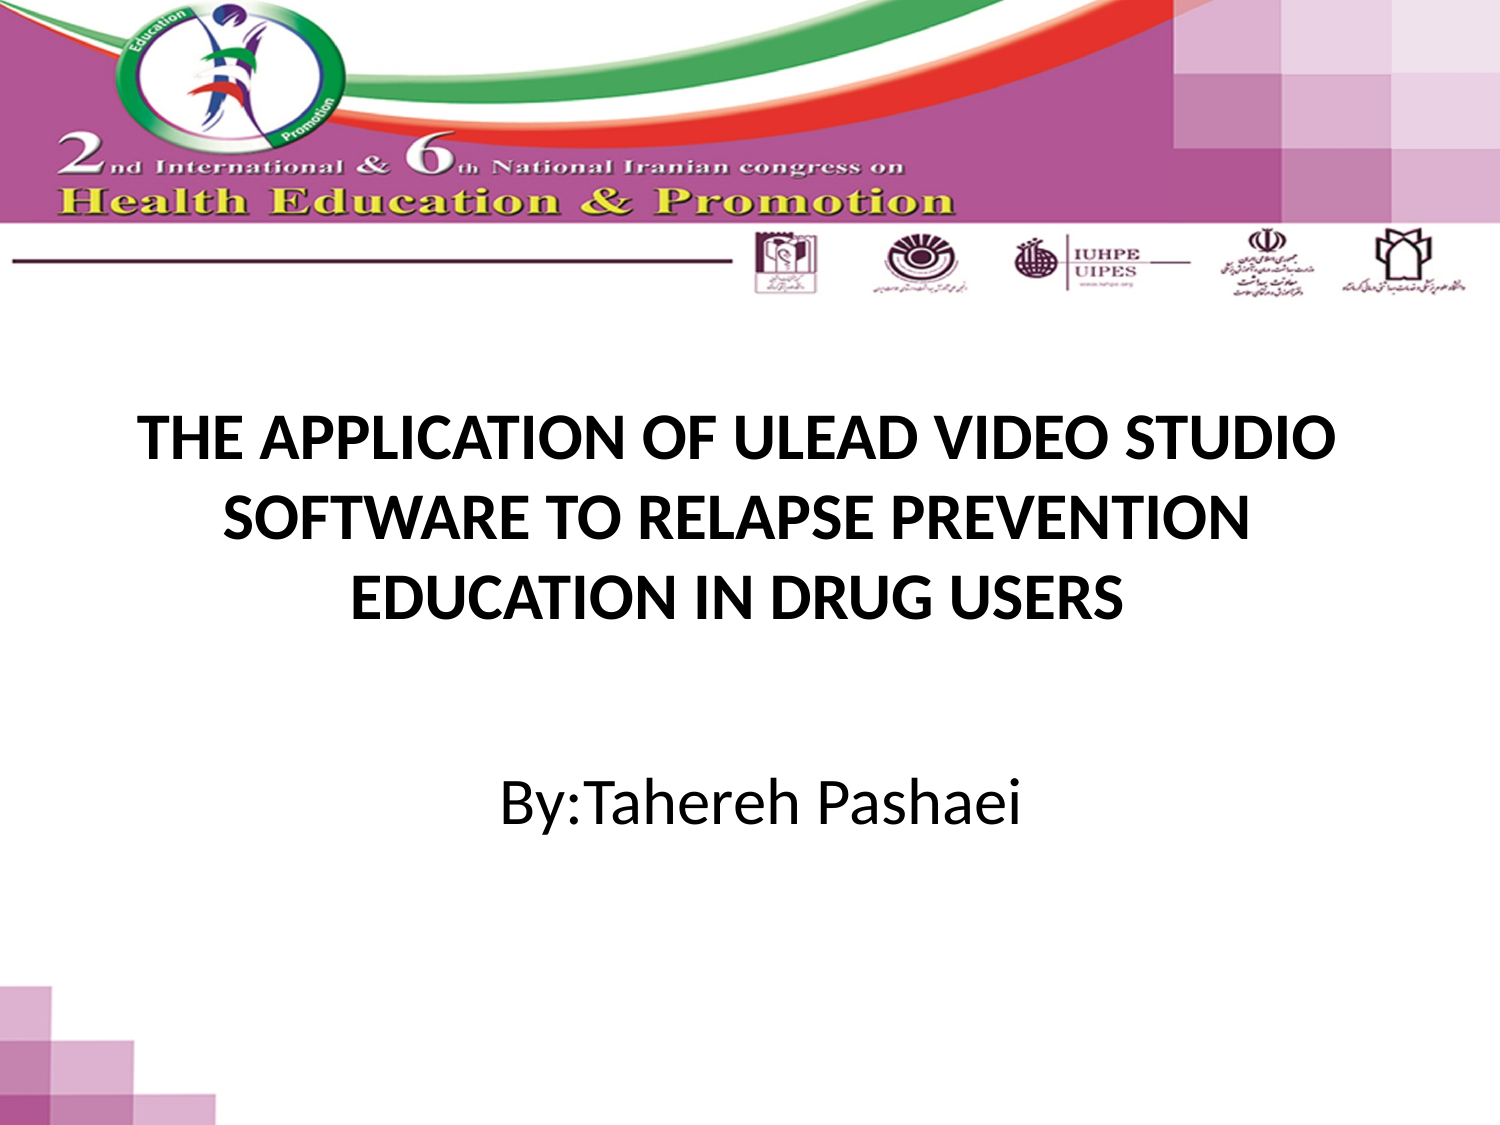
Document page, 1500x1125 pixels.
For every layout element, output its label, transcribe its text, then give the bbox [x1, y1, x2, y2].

picture [0, 0, 1500, 1125]
title The APPLICATION OF ULEAD VIDEO STUDIO SOFTWARE TO RELAPSE PREVENTION EDUCATION IN DRUG USERS [62, 387, 1413, 719]
subtitle By:Tahereh Pashaei [99, 750, 1423, 1038]
